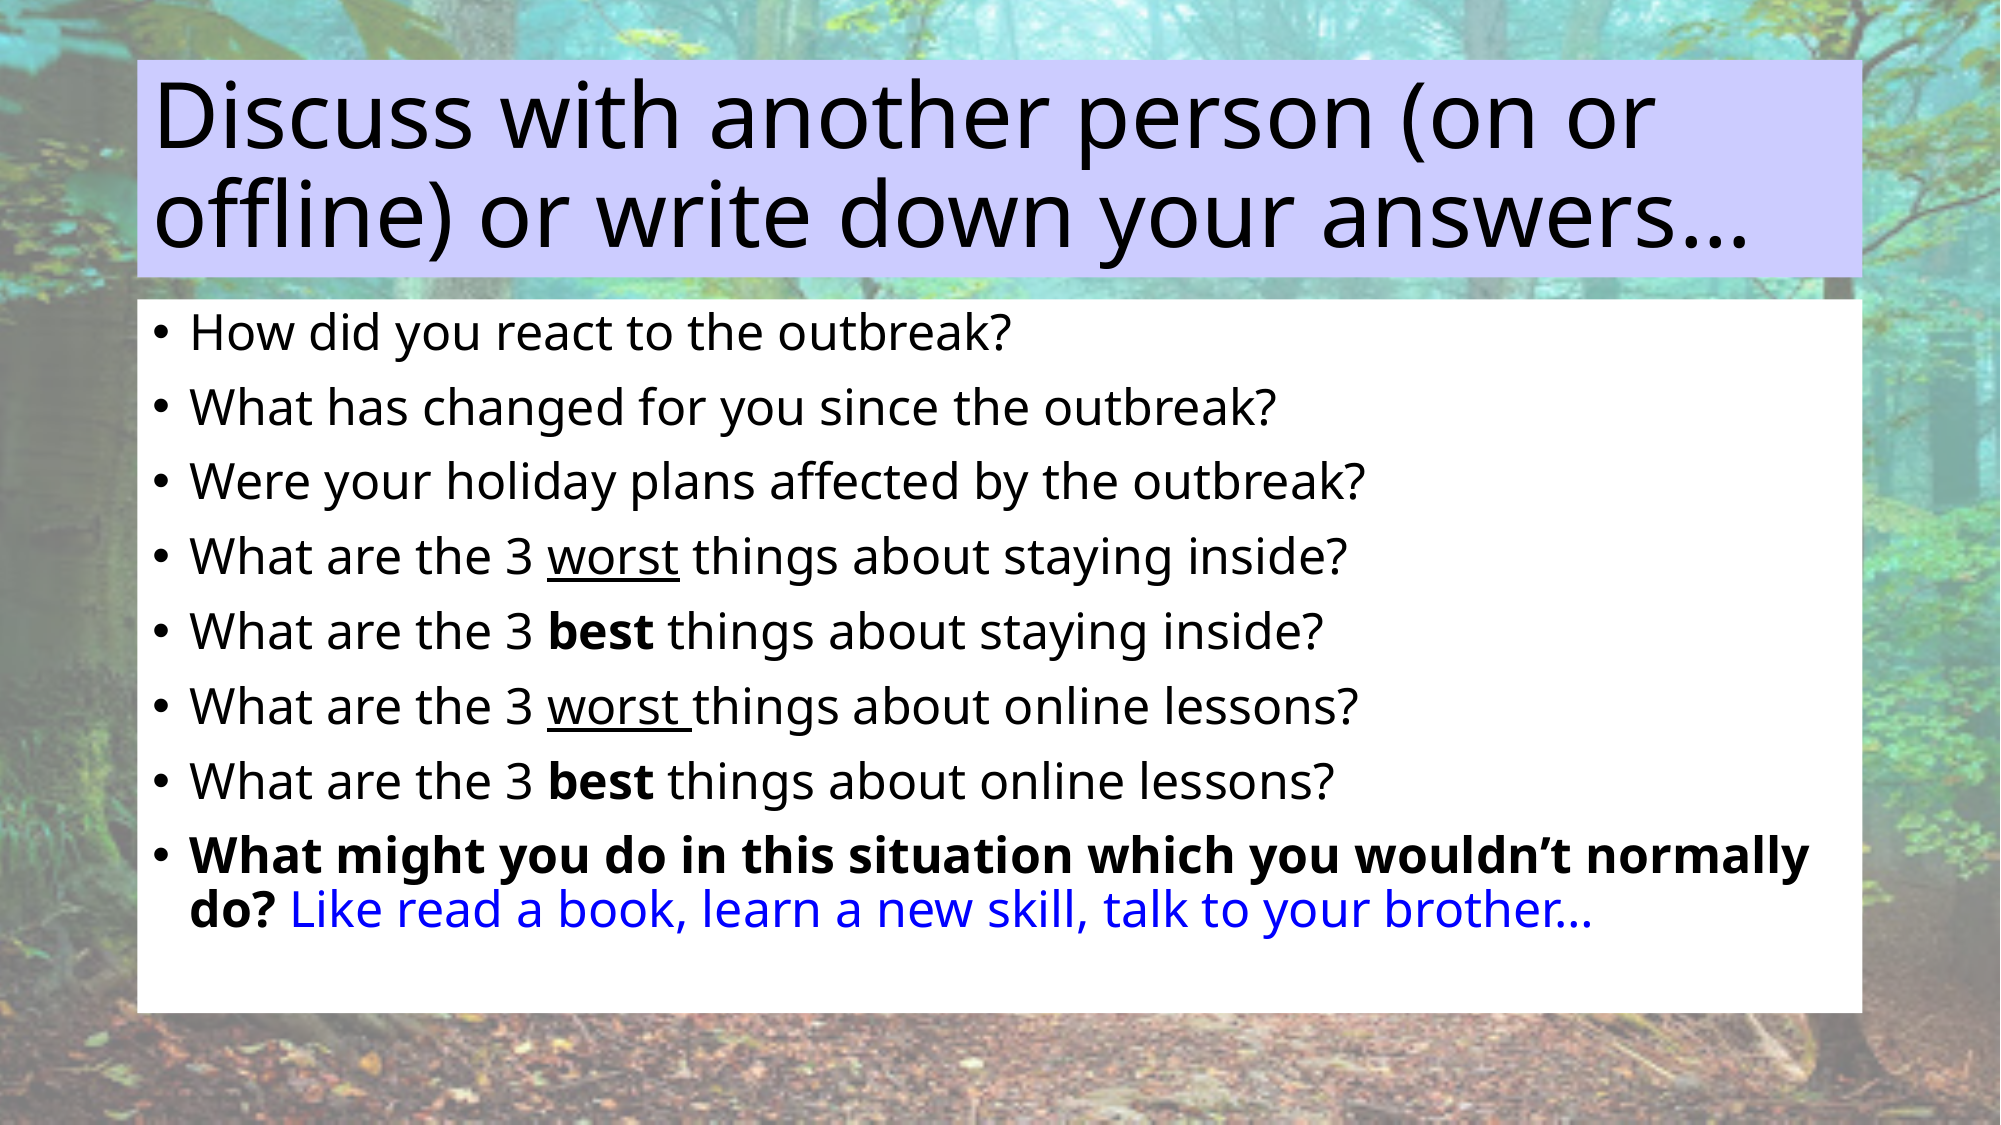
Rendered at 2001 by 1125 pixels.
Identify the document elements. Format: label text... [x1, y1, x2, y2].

title Discuss with another person (on or offline) or write down your answers… [137, 59, 1863, 278]
list How did you react to the outbreak? What has changed for you since the outbreak? Were your holiday plans affected by the outbreak? What are the 3 worst things about staying inside? What are the 3 best things about staying inside? What are the 3 worst things about online lessons? What are the 3 best things about online lessons? What might you do in this situation which you wouldn’t normally do? Like read a book, learn a new skill, talk to your brother… [137, 299, 1863, 1014]
